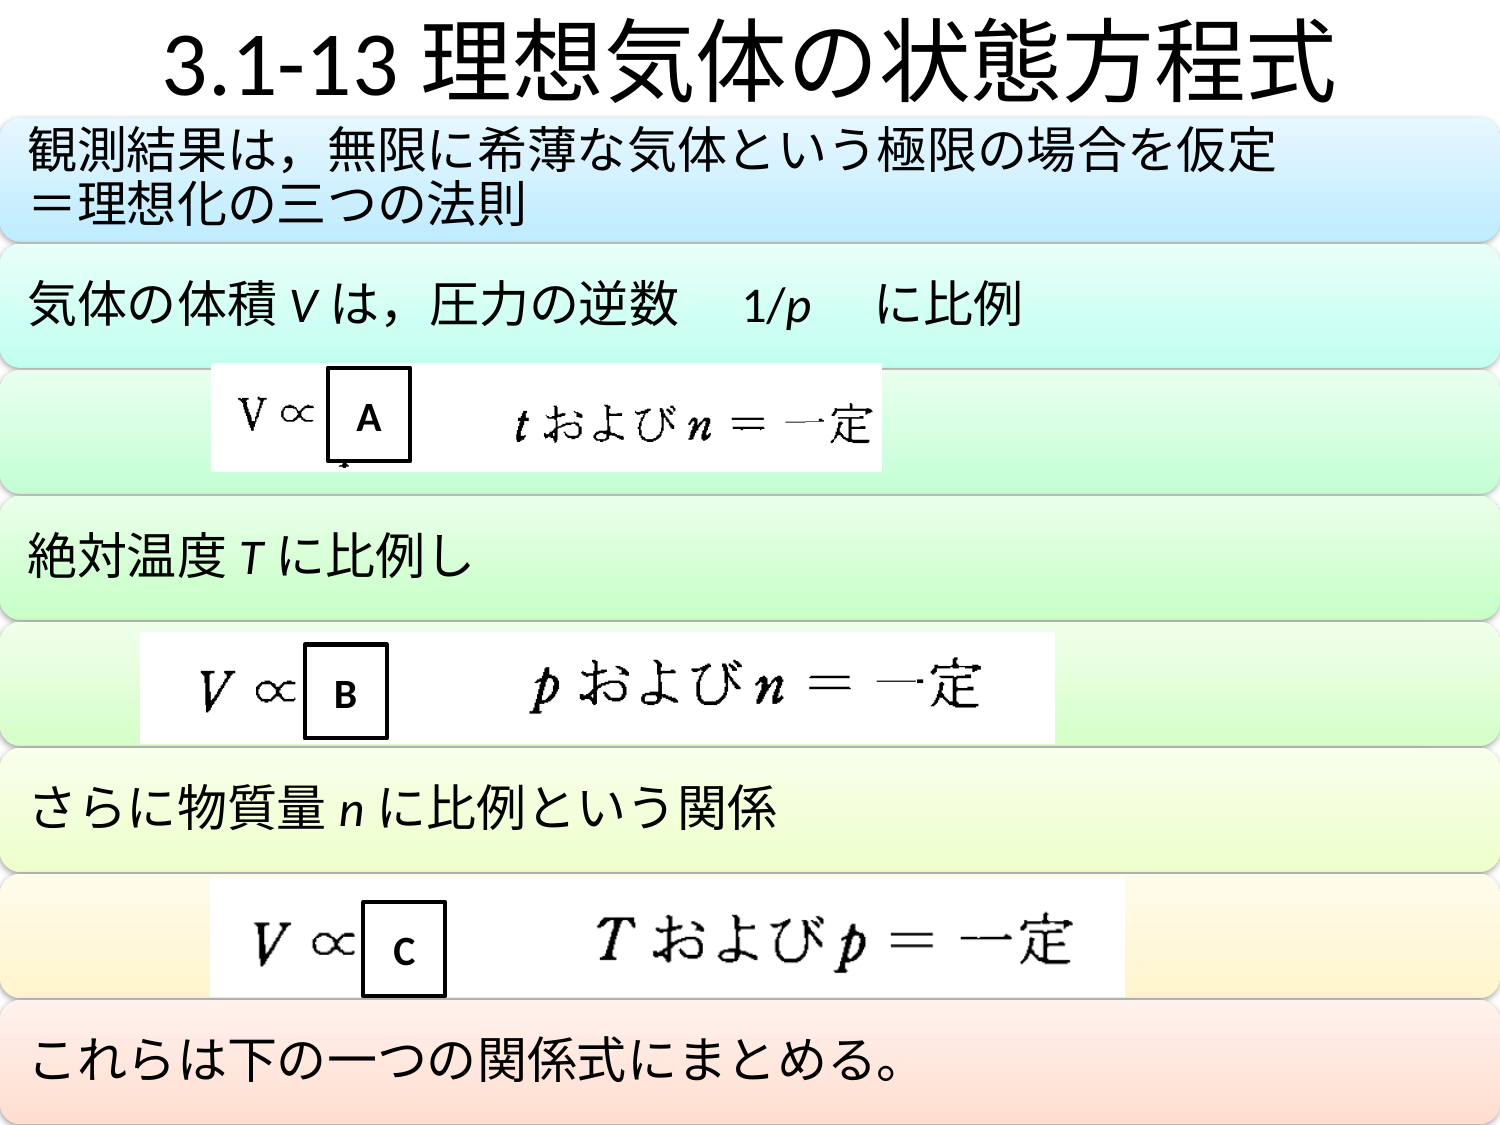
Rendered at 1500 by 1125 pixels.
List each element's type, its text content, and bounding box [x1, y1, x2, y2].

title 3.1-13理想気体の状態方程式 [74, 0, 1426, 100]
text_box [0, 101, 1500, 1125]
